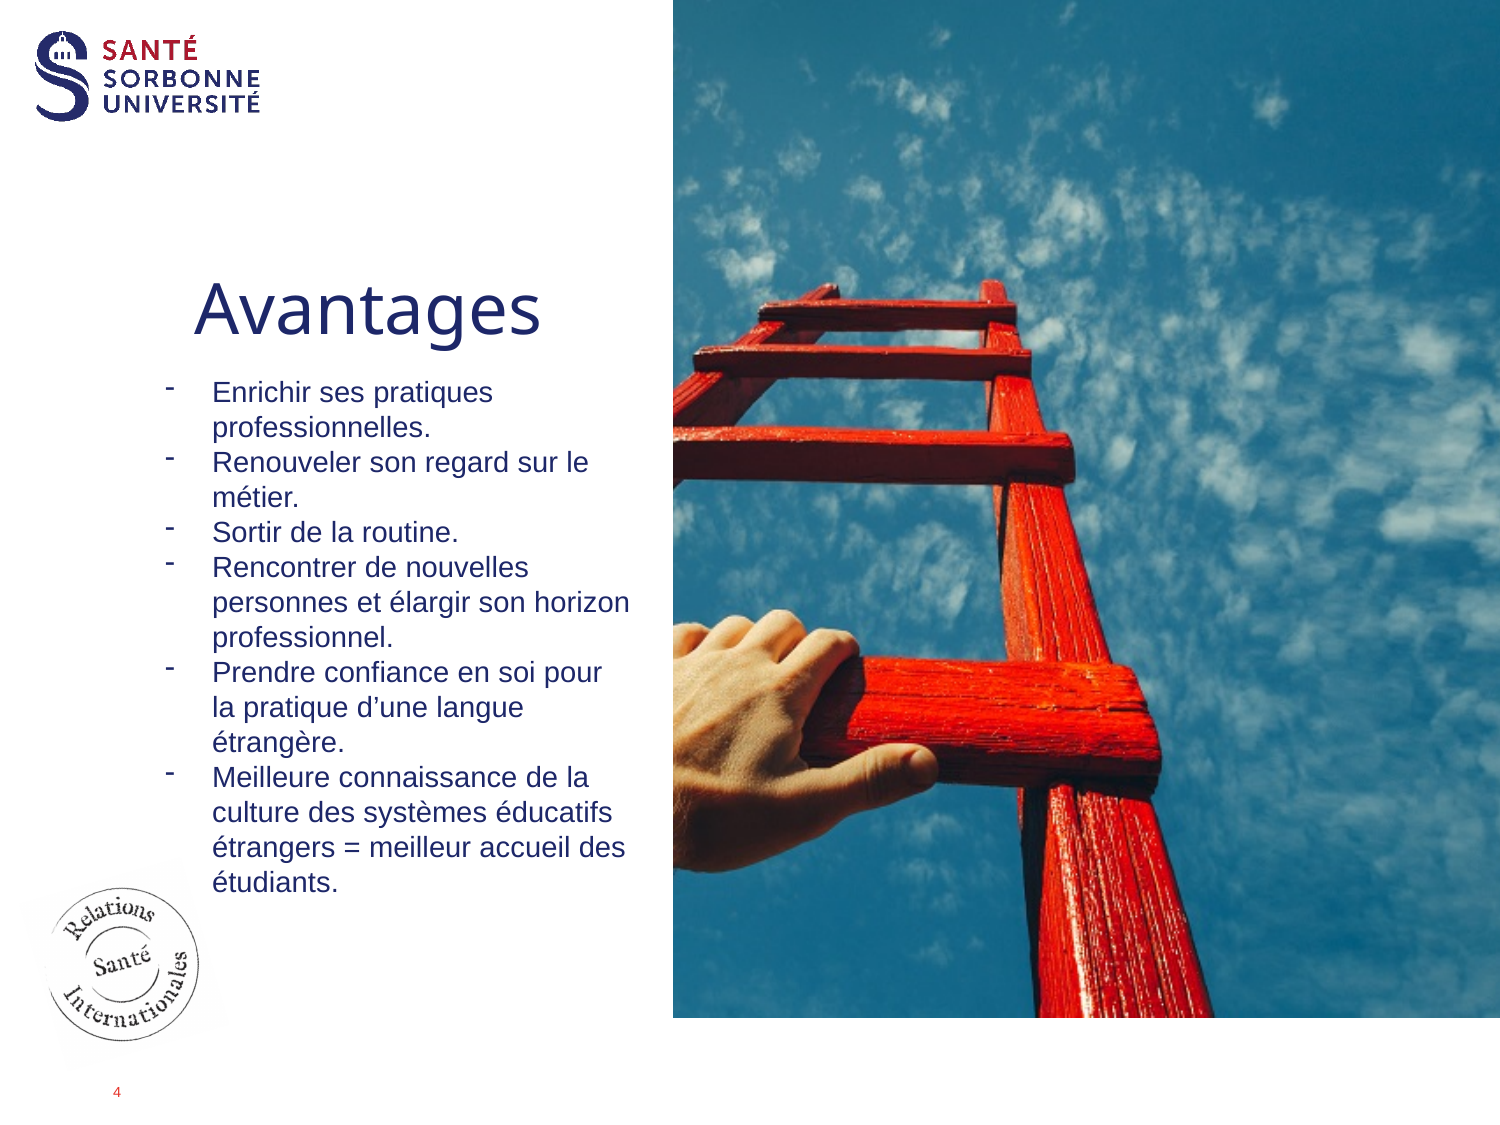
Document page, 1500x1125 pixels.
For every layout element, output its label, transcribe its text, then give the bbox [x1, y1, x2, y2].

picture [17, 13, 278, 139]
picture [20, 864, 189, 1070]
title Avantages [188, 162, 637, 350]
picture [672, 0, 1500, 1018]
list Enrichir ses pratiques professionnelles. Renouveler son regard sur le métier. Sortir de la routine. Rencontrer de nouvelles personnes et élargir son horizon professionnel. Prendre confiance en soi pour la pratique d’une langue étrangère. Meilleure connaissance de la culture des systèmes éducatifs étrangers = meilleur accueil des étudiants. [159, 373, 638, 1035]
